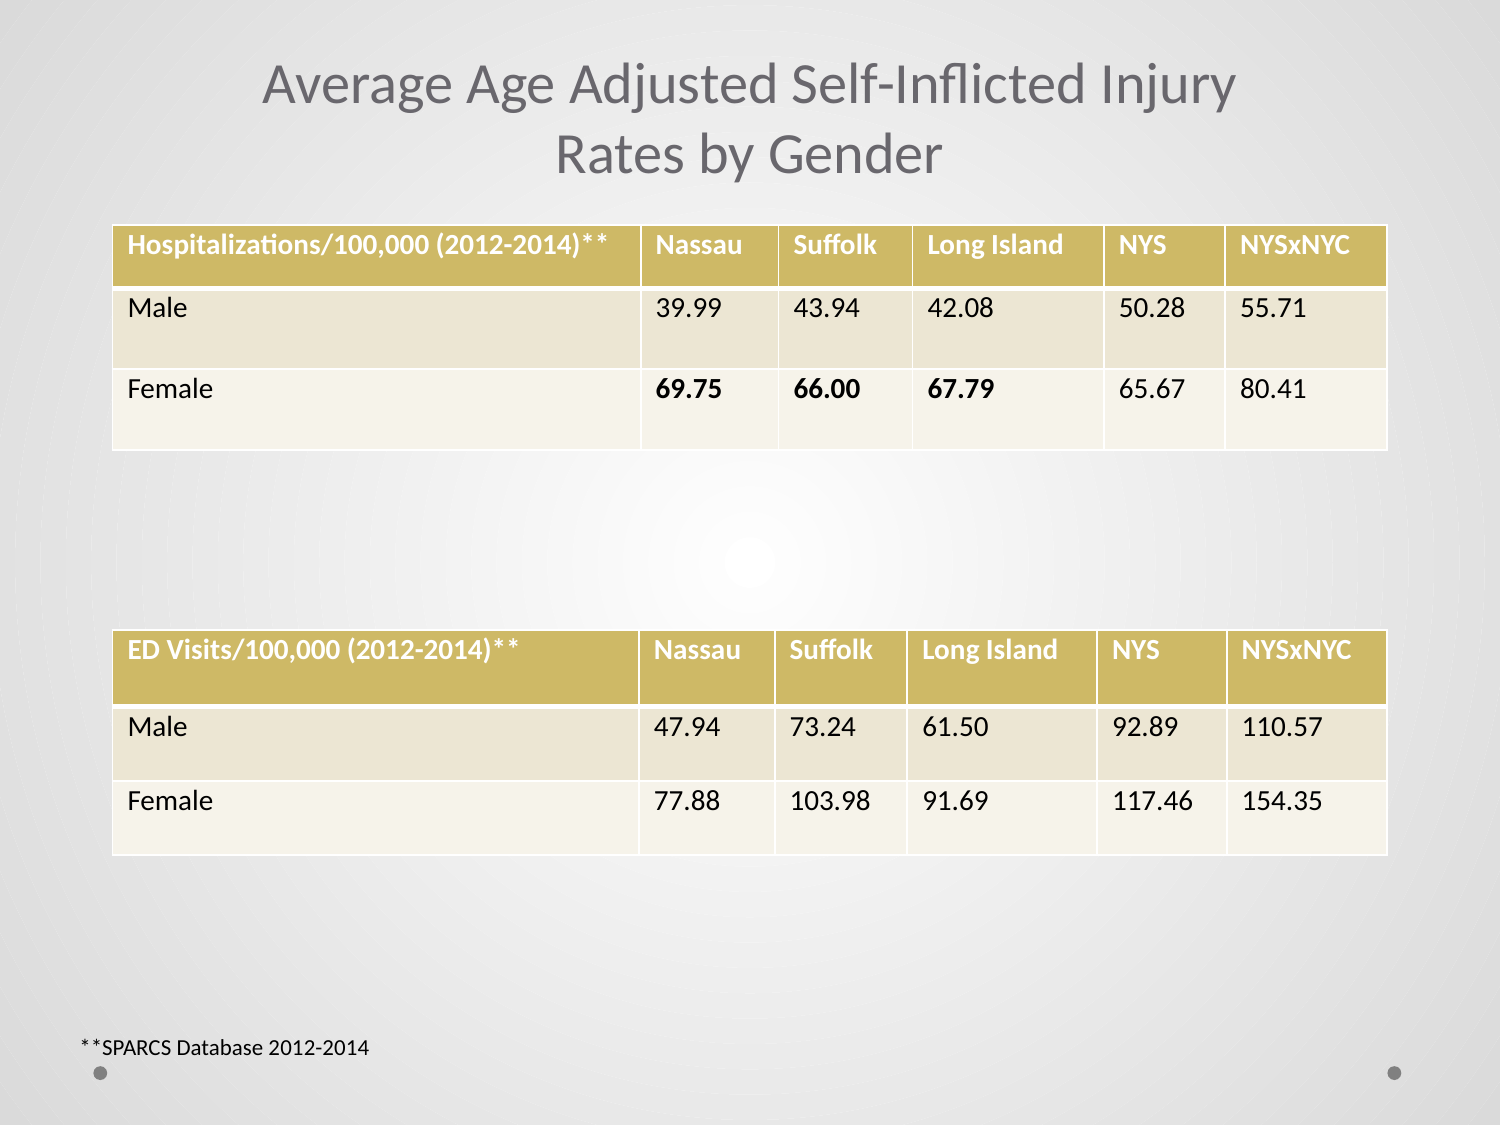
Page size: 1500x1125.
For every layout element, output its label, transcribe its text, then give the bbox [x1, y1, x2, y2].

table_cell 55.71 [1226, 291, 1386, 368]
table_header NYS [1105, 226, 1224, 286]
table_cell 110.57 [1228, 709, 1386, 780]
table_cell 39.99 [642, 291, 778, 368]
table_cell 103.98 [776, 782, 906, 854]
table_cell 92.89 [1098, 709, 1226, 780]
table_cell 50.28 [1105, 291, 1224, 368]
table_header Long Island [908, 631, 1096, 704]
table_header Nassau [642, 226, 778, 286]
table_header ED Visits/100,000 (2012-2014)** [113, 631, 638, 704]
table_header Suffolk [779, 226, 912, 286]
table_cell 154.35 [1228, 782, 1386, 854]
table_cell 117.46 [1098, 782, 1226, 854]
table_header Long Island [913, 226, 1103, 286]
table_cell Female [113, 782, 638, 854]
table_cell 77.88 [640, 782, 774, 854]
table_cell 80.41 [1226, 370, 1386, 449]
table_cell 66.00 [779, 370, 912, 449]
table_cell 61.50 [908, 709, 1096, 780]
table_header NYS [1098, 631, 1226, 704]
table_header Nassau [640, 631, 774, 704]
table_cell Male [113, 709, 638, 780]
table_cell 65.67 [1105, 370, 1224, 449]
table_cell 43.94 [779, 291, 912, 368]
table_header NYSxNYC [1226, 226, 1386, 286]
table_cell 69.75 [642, 370, 778, 449]
table_header Suffolk [776, 631, 906, 704]
table_cell 47.94 [640, 709, 774, 780]
table_cell 91.69 [908, 782, 1096, 854]
table_header Hospitalizations/100,000 (2012-2014)** [113, 226, 640, 286]
table_cell 67.79 [913, 370, 1103, 449]
table_cell Male [113, 291, 640, 368]
text_box Average Age Adjusted Self-Inflicted Injury Rates by Gender [247, 37, 1252, 193]
table_cell 42.08 [913, 291, 1103, 368]
table_header NYSxNYC [1228, 631, 1386, 704]
text_box **SPARCS Database 2012-2014 [64, 1025, 385, 1068]
table_cell Female [113, 370, 640, 449]
table_cell 73.24 [776, 709, 906, 780]
